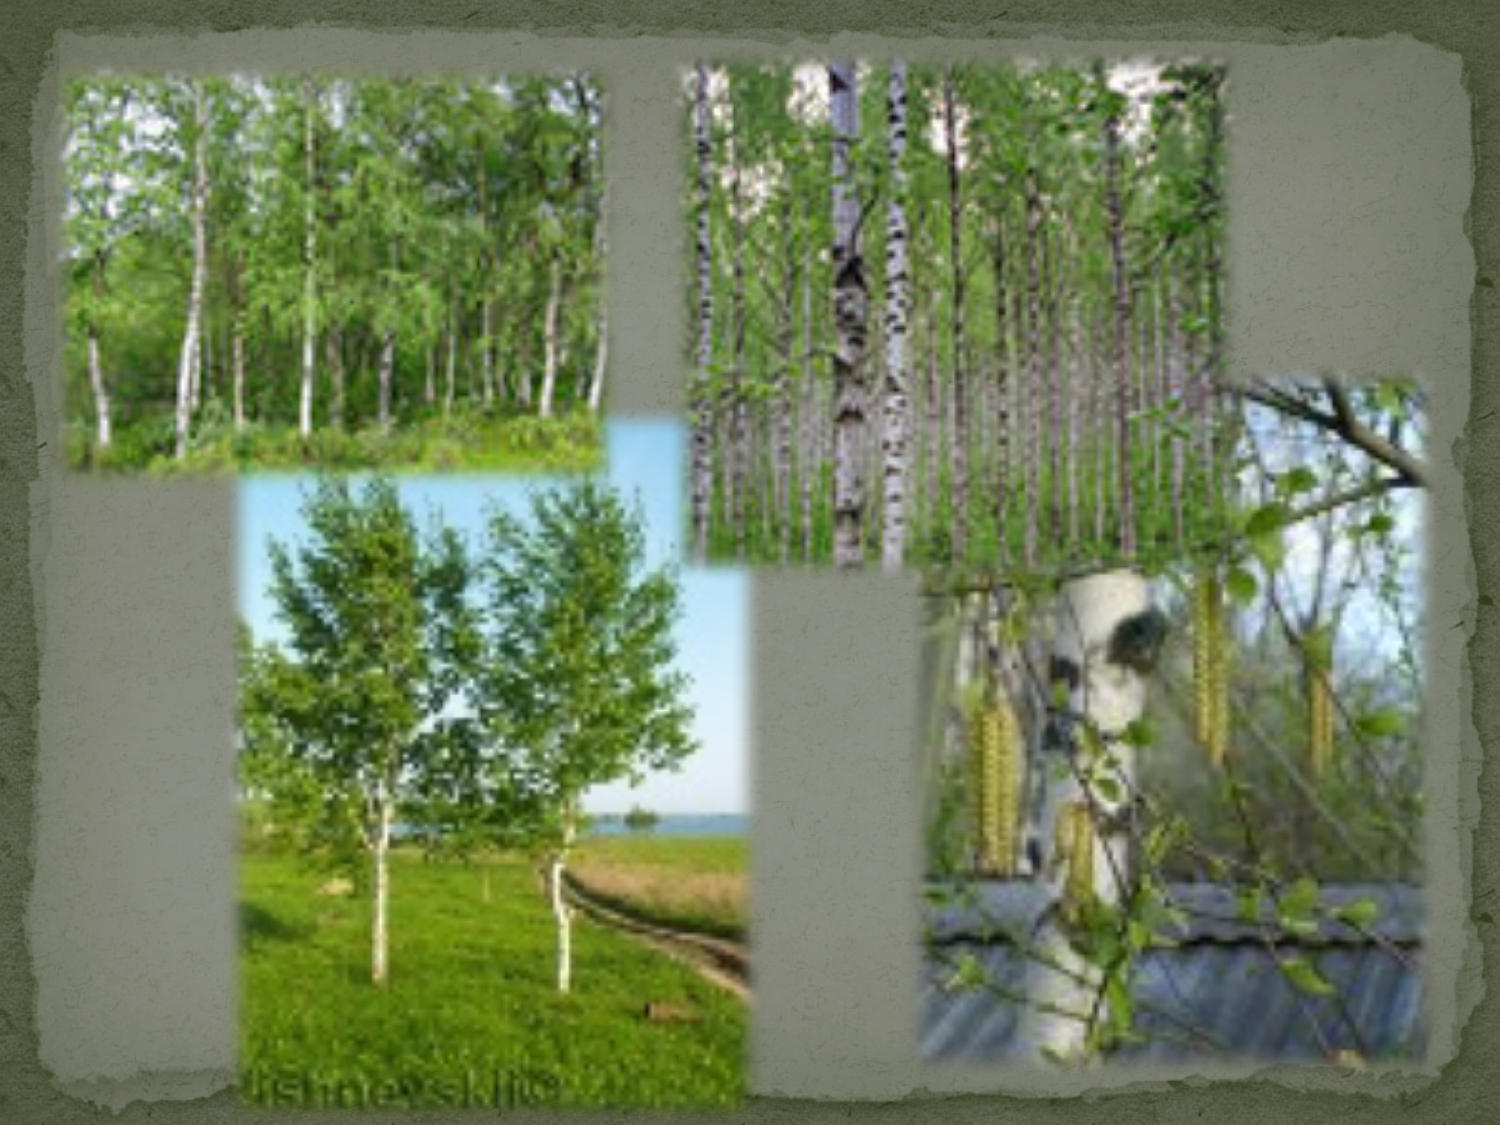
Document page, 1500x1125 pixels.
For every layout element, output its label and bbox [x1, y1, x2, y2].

picture [47, 48, 1442, 1125]
